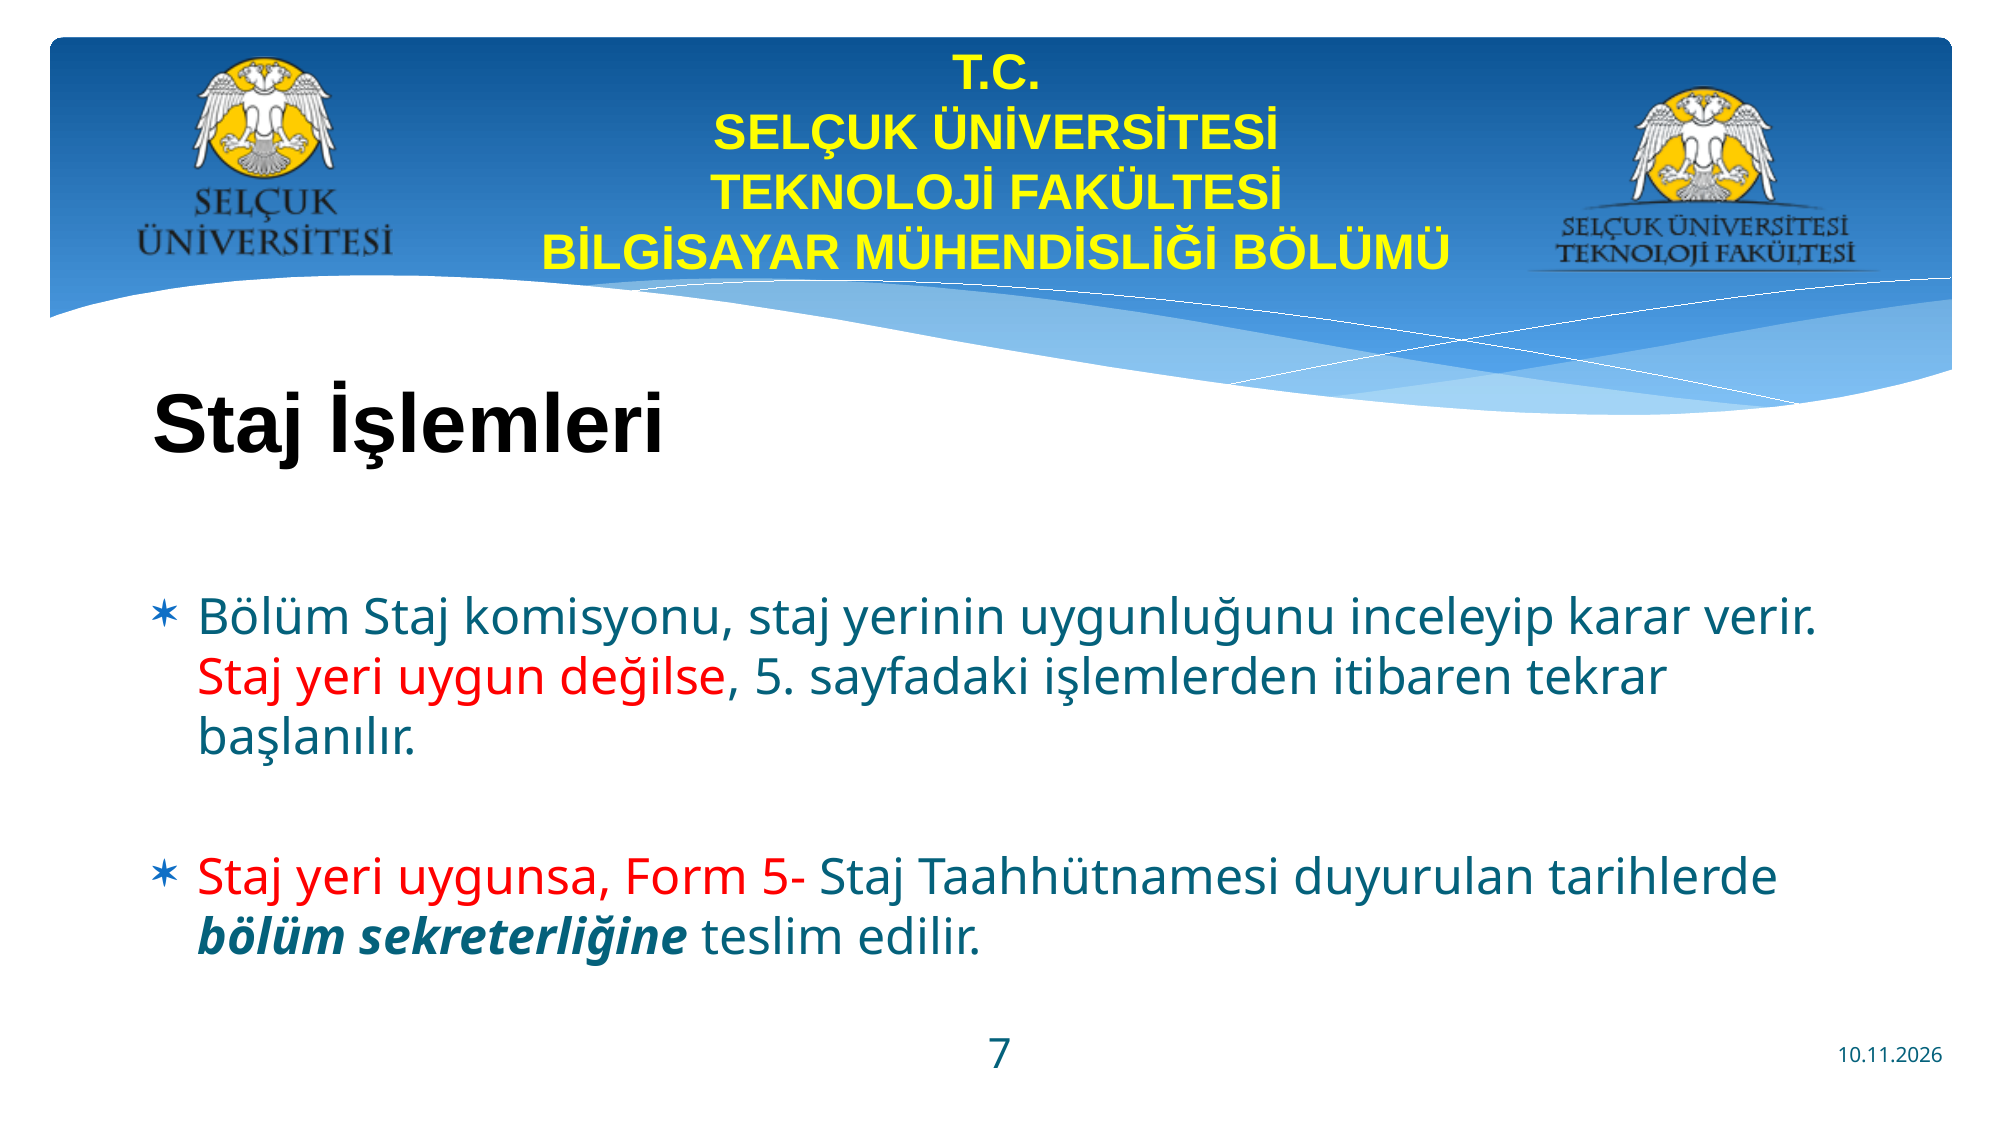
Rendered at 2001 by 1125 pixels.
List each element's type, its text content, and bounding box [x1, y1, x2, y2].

slide_number 7 [872, 1025, 1128, 1086]
picture [1510, 75, 1902, 285]
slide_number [1129, 1025, 1958, 1086]
list Staj İşlemleri Bölüm Staj komisyonu, staj yerinin uygunluğunu inceleyip karar verir. Staj yeri uygun değilse, 5. sayfadaki işlemlerden itibaren tekrar başlanılır. Staj yeri uygunsa, Form 5- Staj Taahhütnamesi duyurulan tarihlerde bölüm sekreterliğine teslim edilir. [137, 362, 1863, 960]
picture [69, 28, 483, 304]
text_box T.C. SELÇUK ÜNİVERSİTESİ TEKNOLOJİ FAKÜLTESİ BİLGİSAYAR MÜHENDİSLİĞİ BÖLÜMÜ [392, 16, 1601, 303]
